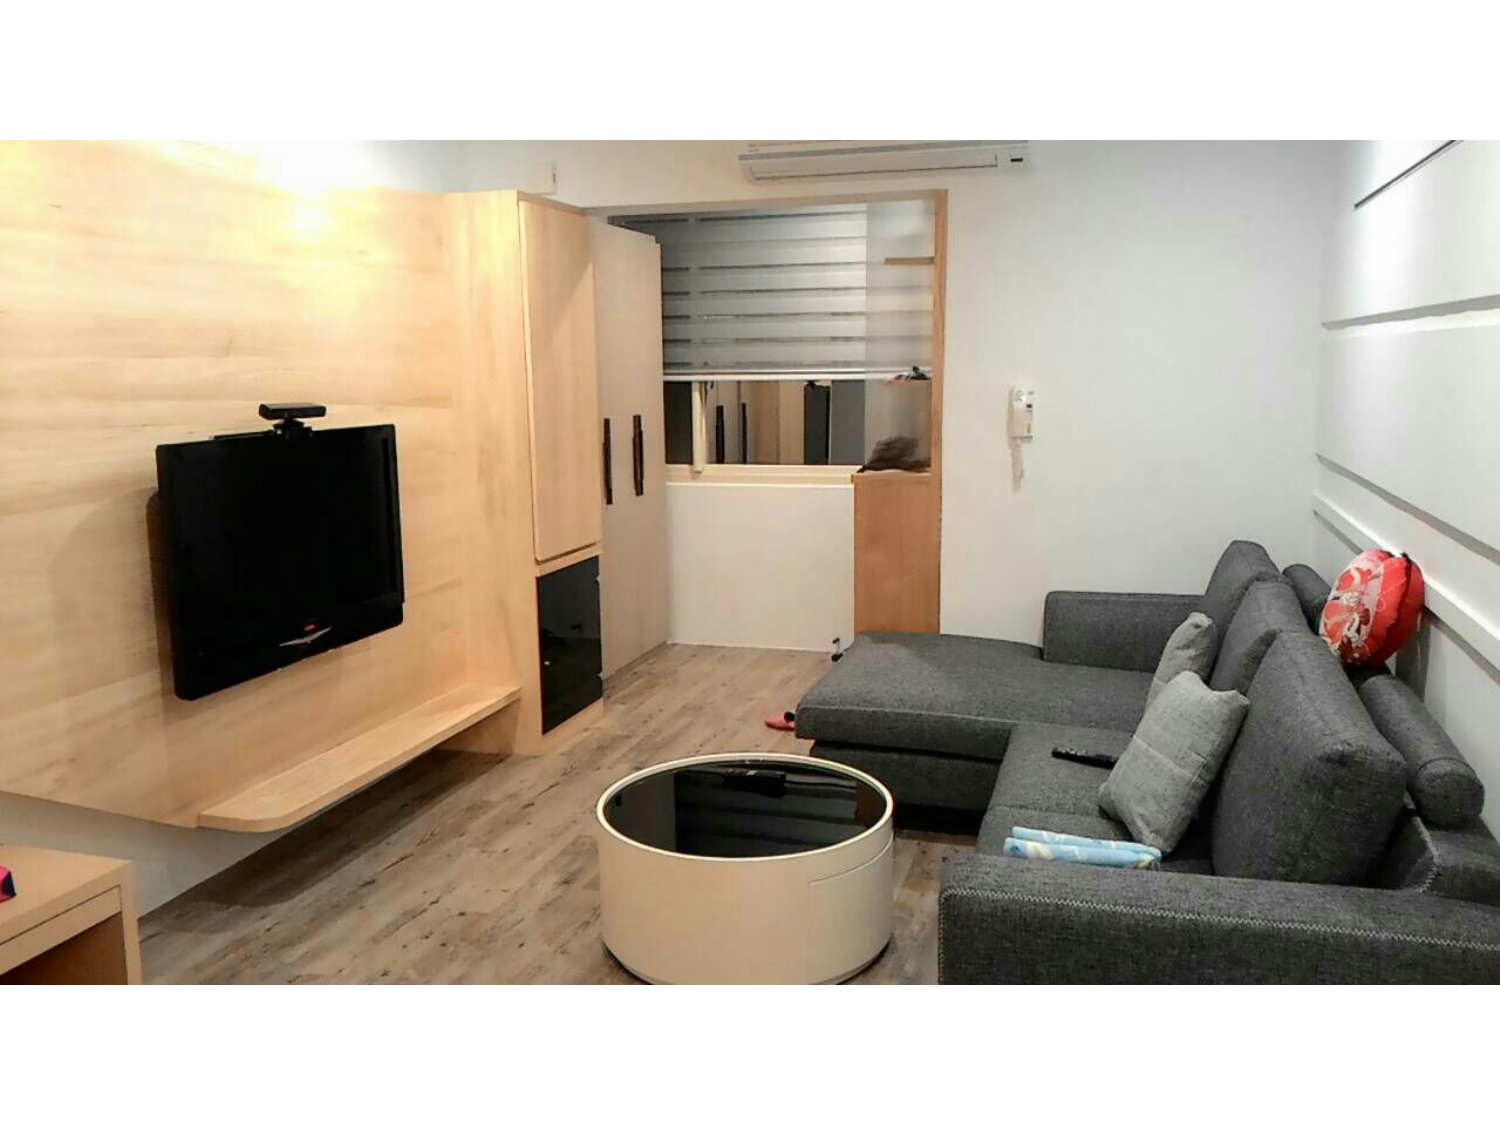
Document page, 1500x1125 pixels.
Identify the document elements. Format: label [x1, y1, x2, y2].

picture [0, 140, 1500, 985]
